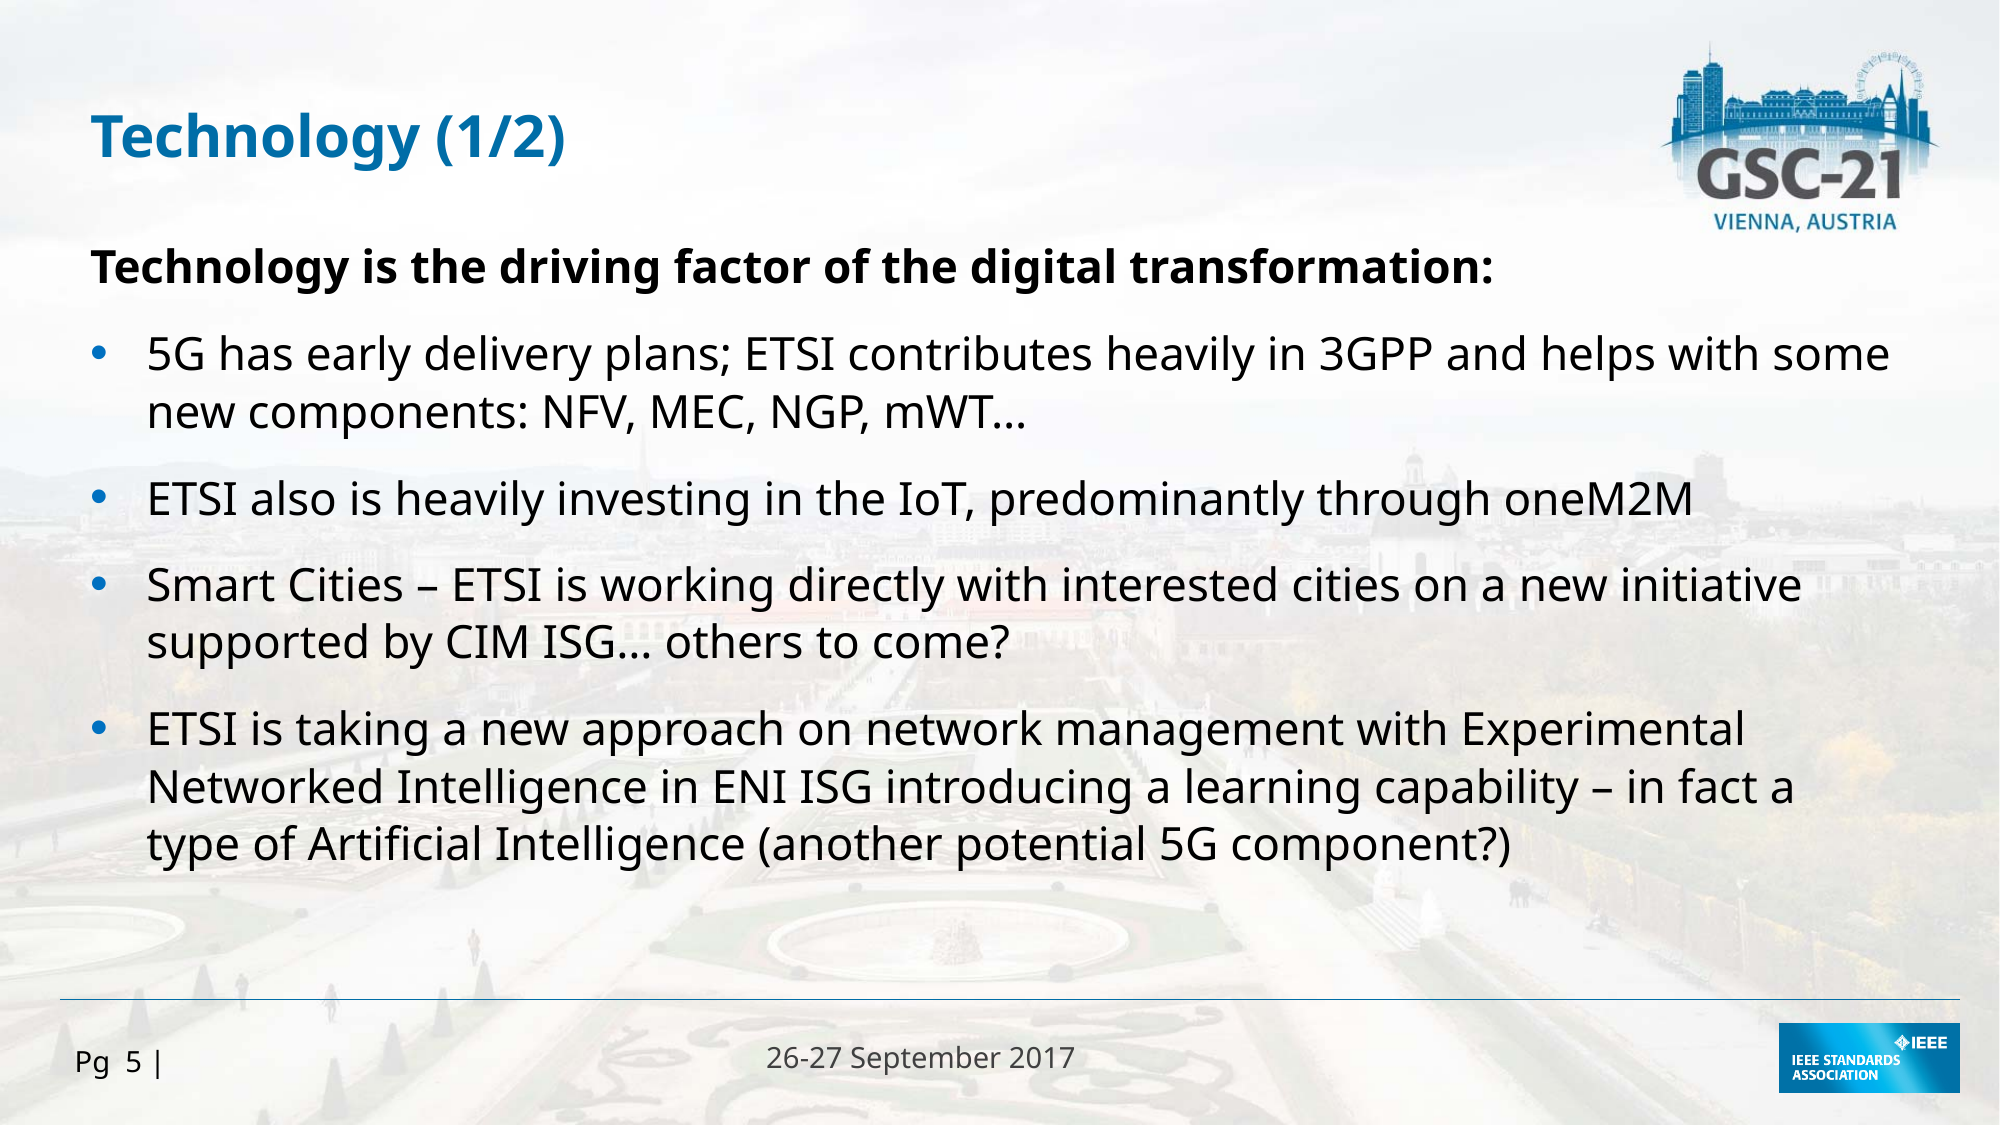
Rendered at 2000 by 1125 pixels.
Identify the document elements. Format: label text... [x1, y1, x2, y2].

picture [0, 0, 2000, 1125]
list Technology is the driving factor of the digital transformation: 5G has early delivery plans; ETSI contributes heavily in 3GPP and helps with some new components: NFV, MEC, NGP, mWT… ETSI also is heavily investing in the IoT, predominantly through oneM2M Smart Cities – ETSI is working directly with interested cities on a new initiative supported by CIM ISG… others to come? ETSI is taking a new approach on network management with Experimental Networked Intelligence in ENI ISG introducing a learning capability – in fact a type of Artificial Intelligence (another potential 5G component?) [90, 232, 1899, 975]
list Technology (1/2) [90, 101, 1899, 208]
slide_number Pg 5 | [59, 1035, 475, 1094]
